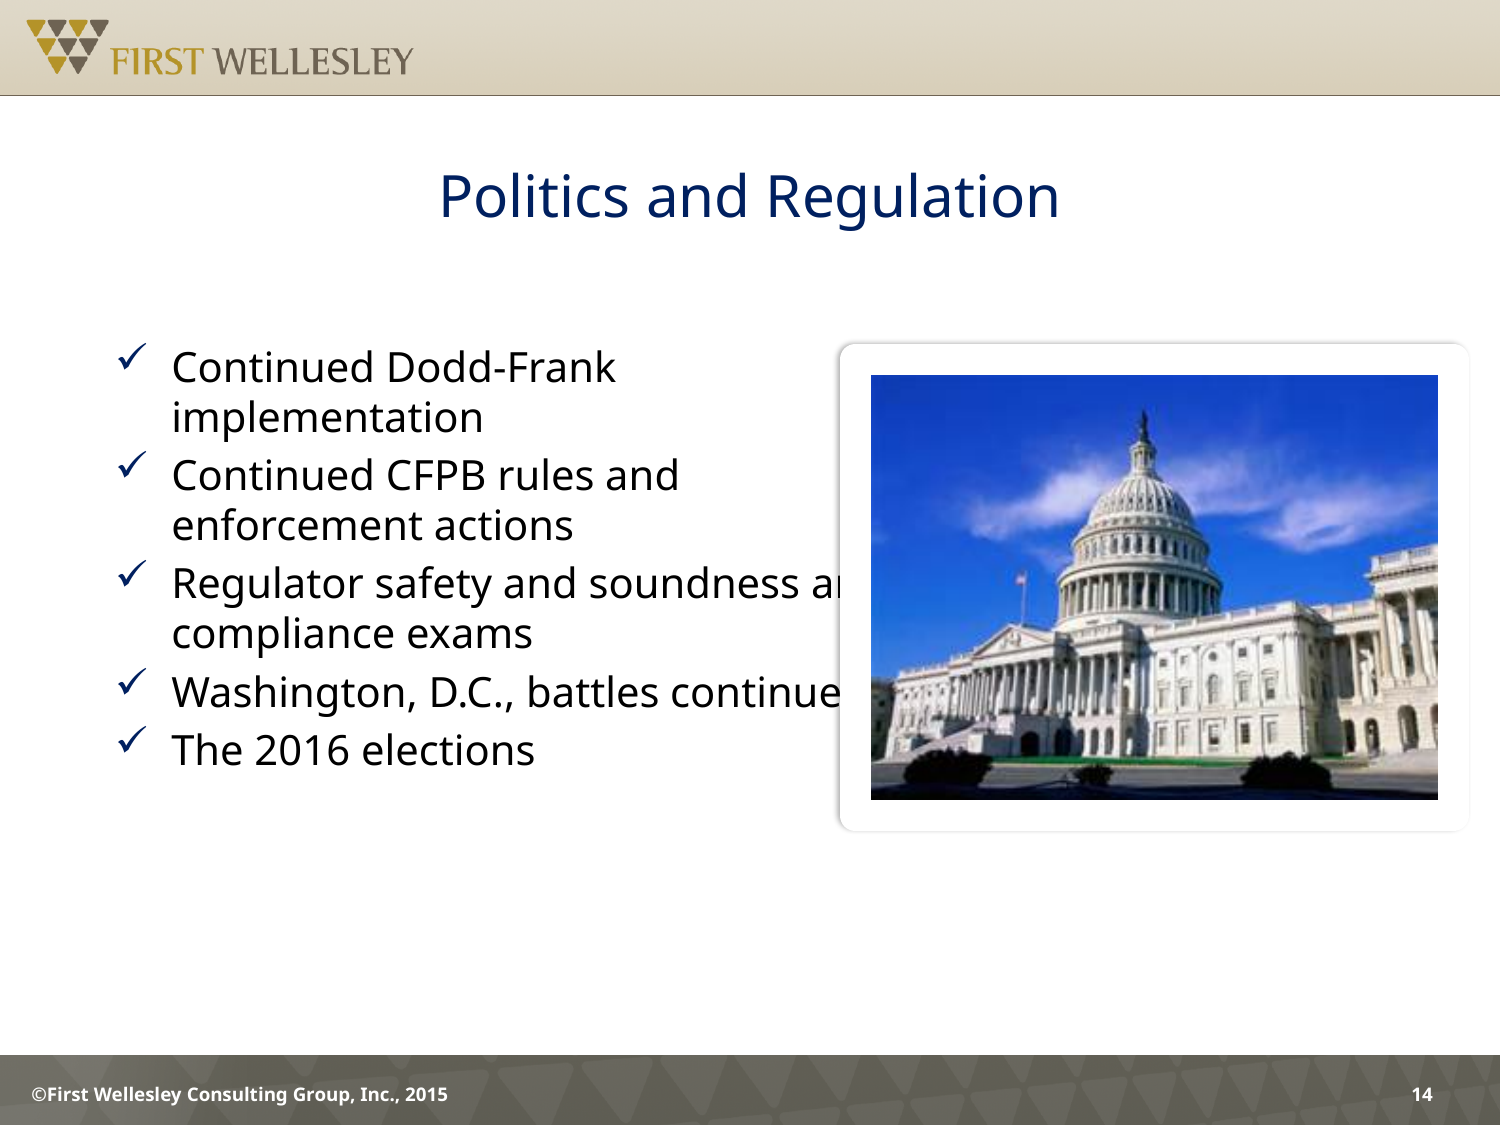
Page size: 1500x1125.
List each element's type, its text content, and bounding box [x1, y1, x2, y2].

picture [870, 374, 1438, 801]
title Politics and Regulation [0, 99, 1500, 288]
picture [0, 1055, 1500, 1125]
picture [0, 0, 1500, 96]
list Continued Dodd-Frank implementation Continued CFPB rules and enforcement actions Regulator safety and soundness and compliance exams Washington, D.C., battles continue The 2016 elections [99, 332, 951, 951]
